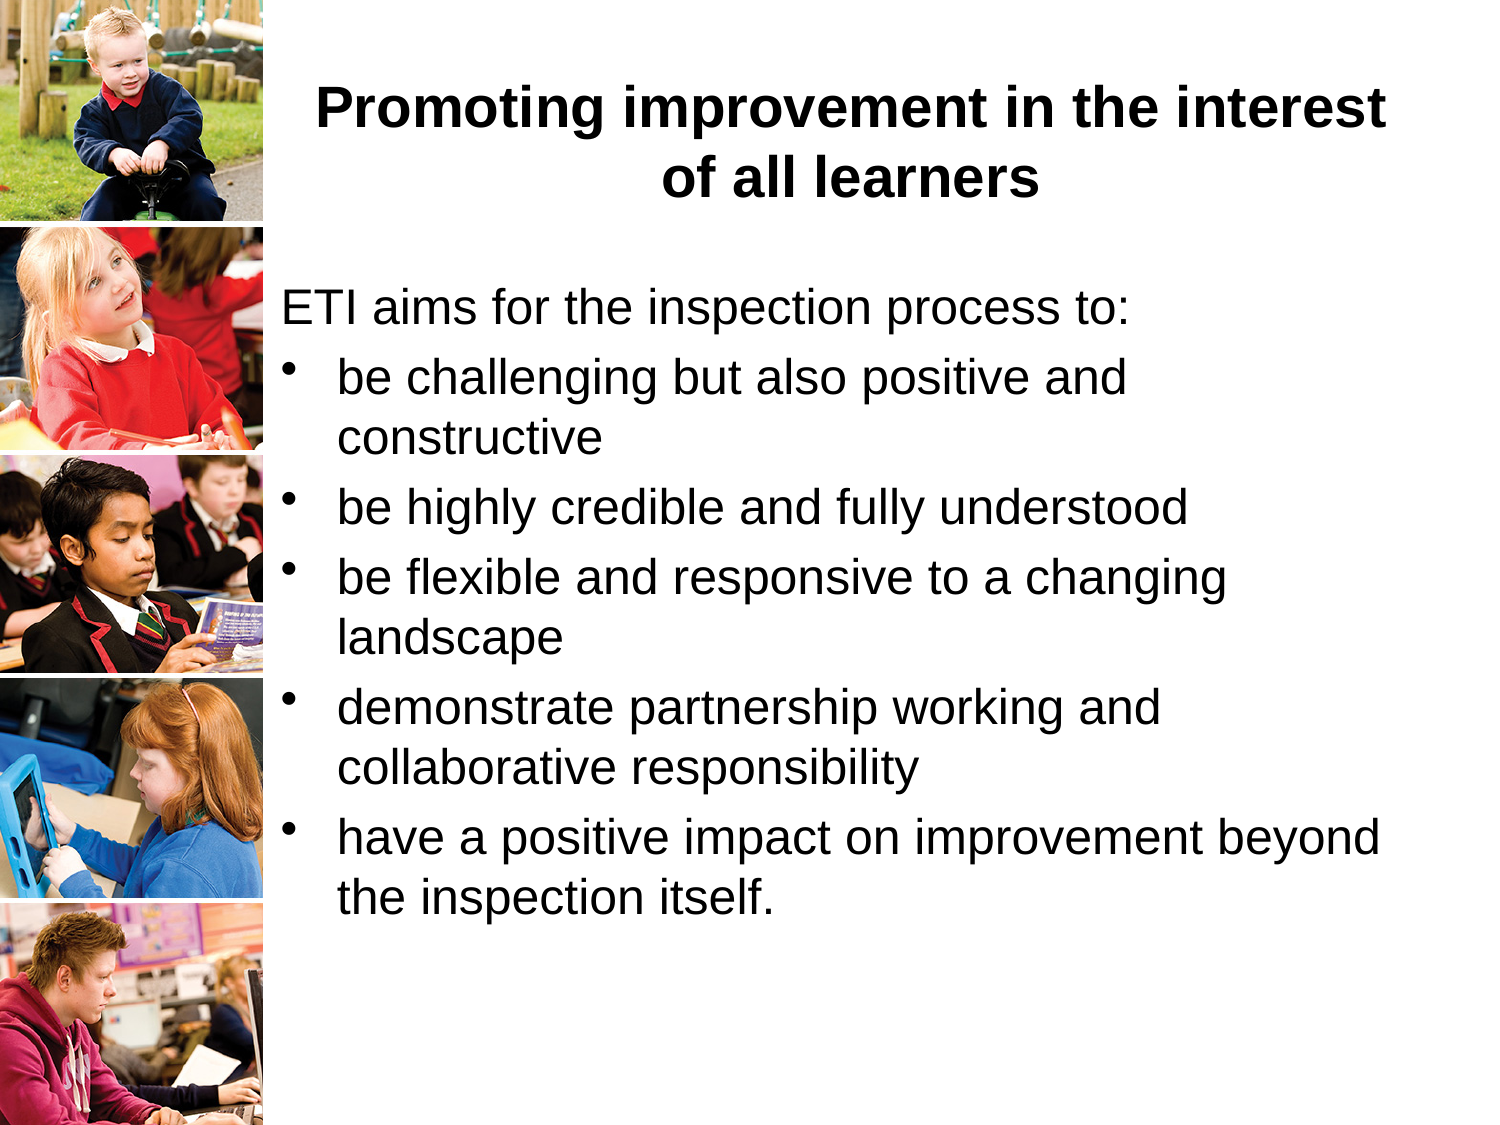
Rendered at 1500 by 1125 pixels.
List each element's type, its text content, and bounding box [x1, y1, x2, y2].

title Promoting improvement in the interest of all learners [277, 44, 1426, 233]
list ETI aims for the inspection process to: be challenging but also positive and constructive be highly credible and fully understood be flexible and responsive to a changing landscape demonstrate partnership working and collaborative responsibility have a positive impact on improvement beyond the inspection itself. [265, 266, 1414, 1010]
picture [0, 0, 263, 1125]
